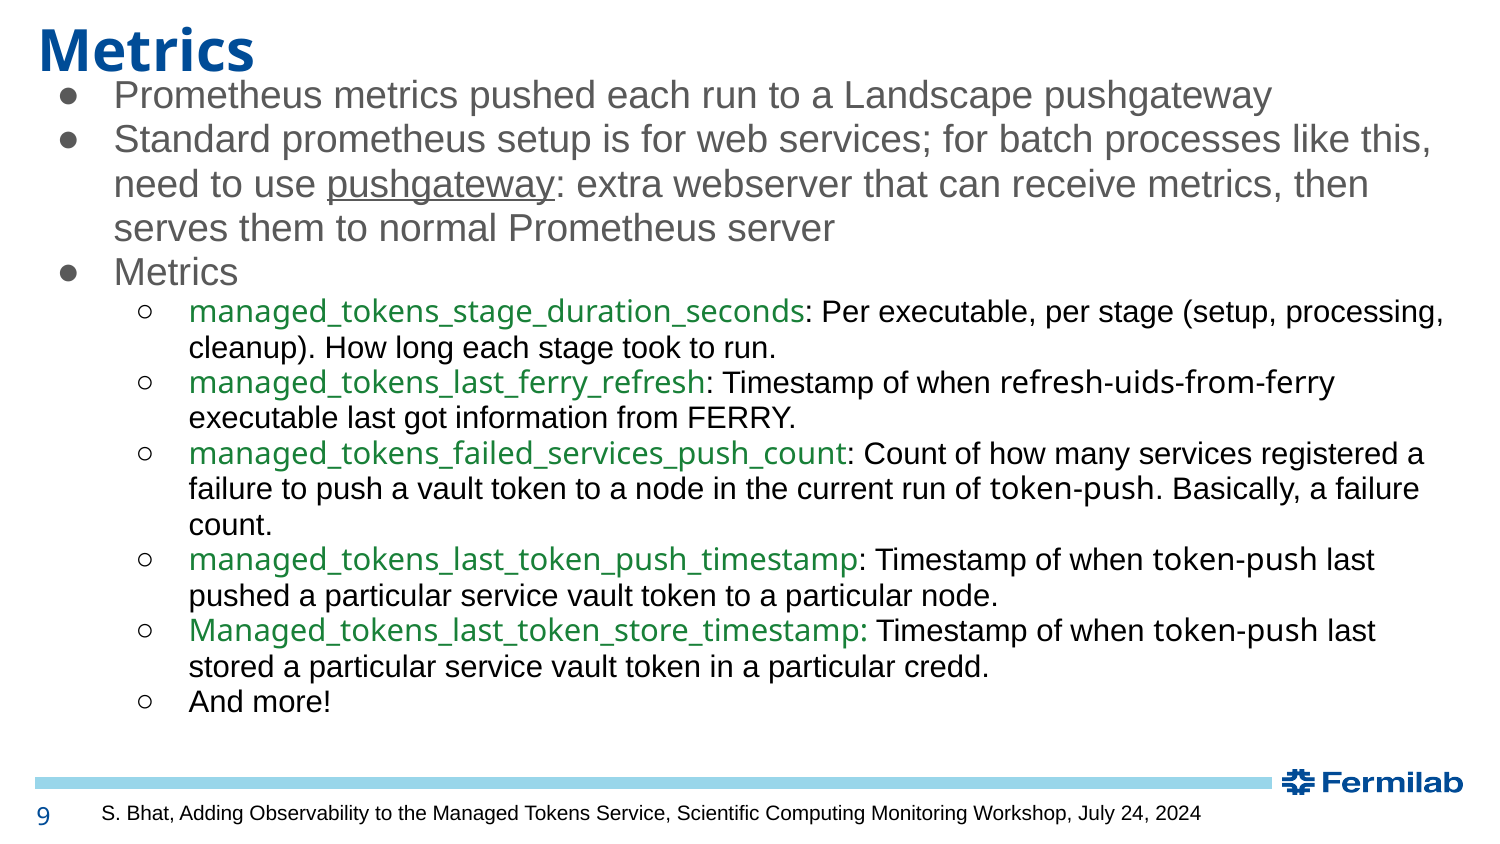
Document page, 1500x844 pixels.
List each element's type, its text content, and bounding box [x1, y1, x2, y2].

slide_number ‹#› [36, 800, 105, 830]
list Prometheus metrics pushed each run to a Landscape pushgateway Standard prometheus setup is for web services; for batch processes like this, need to use pushgateway: extra webserver that can receive metrics, then serves them to normal Prometheus server Metrics managed_tokens_stage_duration_seconds: Per executable, per stage (setup, processing, cleanup). How long each stage took to run. managed_tokens_last_ferry_refresh: Timestamp of when refresh-uids-from-ferry executable last got information from FERRY. managed_tokens_failed_services_push_count: Count of how many services registered a failure to push a vault token to a node in the current run of token-push. Basically, a failure count. managed_tokens_last_token_push_timestamp: Timestamp of when token-push last pushed a particular service vault token to a particular node. Managed_tokens_last_token_store_timestamp: Timestamp of when token-push last stored a particular service vault token in a particular credd. And more! [38, 73, 1462, 696]
picture [1282, 769, 1463, 795]
title Metrics [37, 30, 1463, 84]
